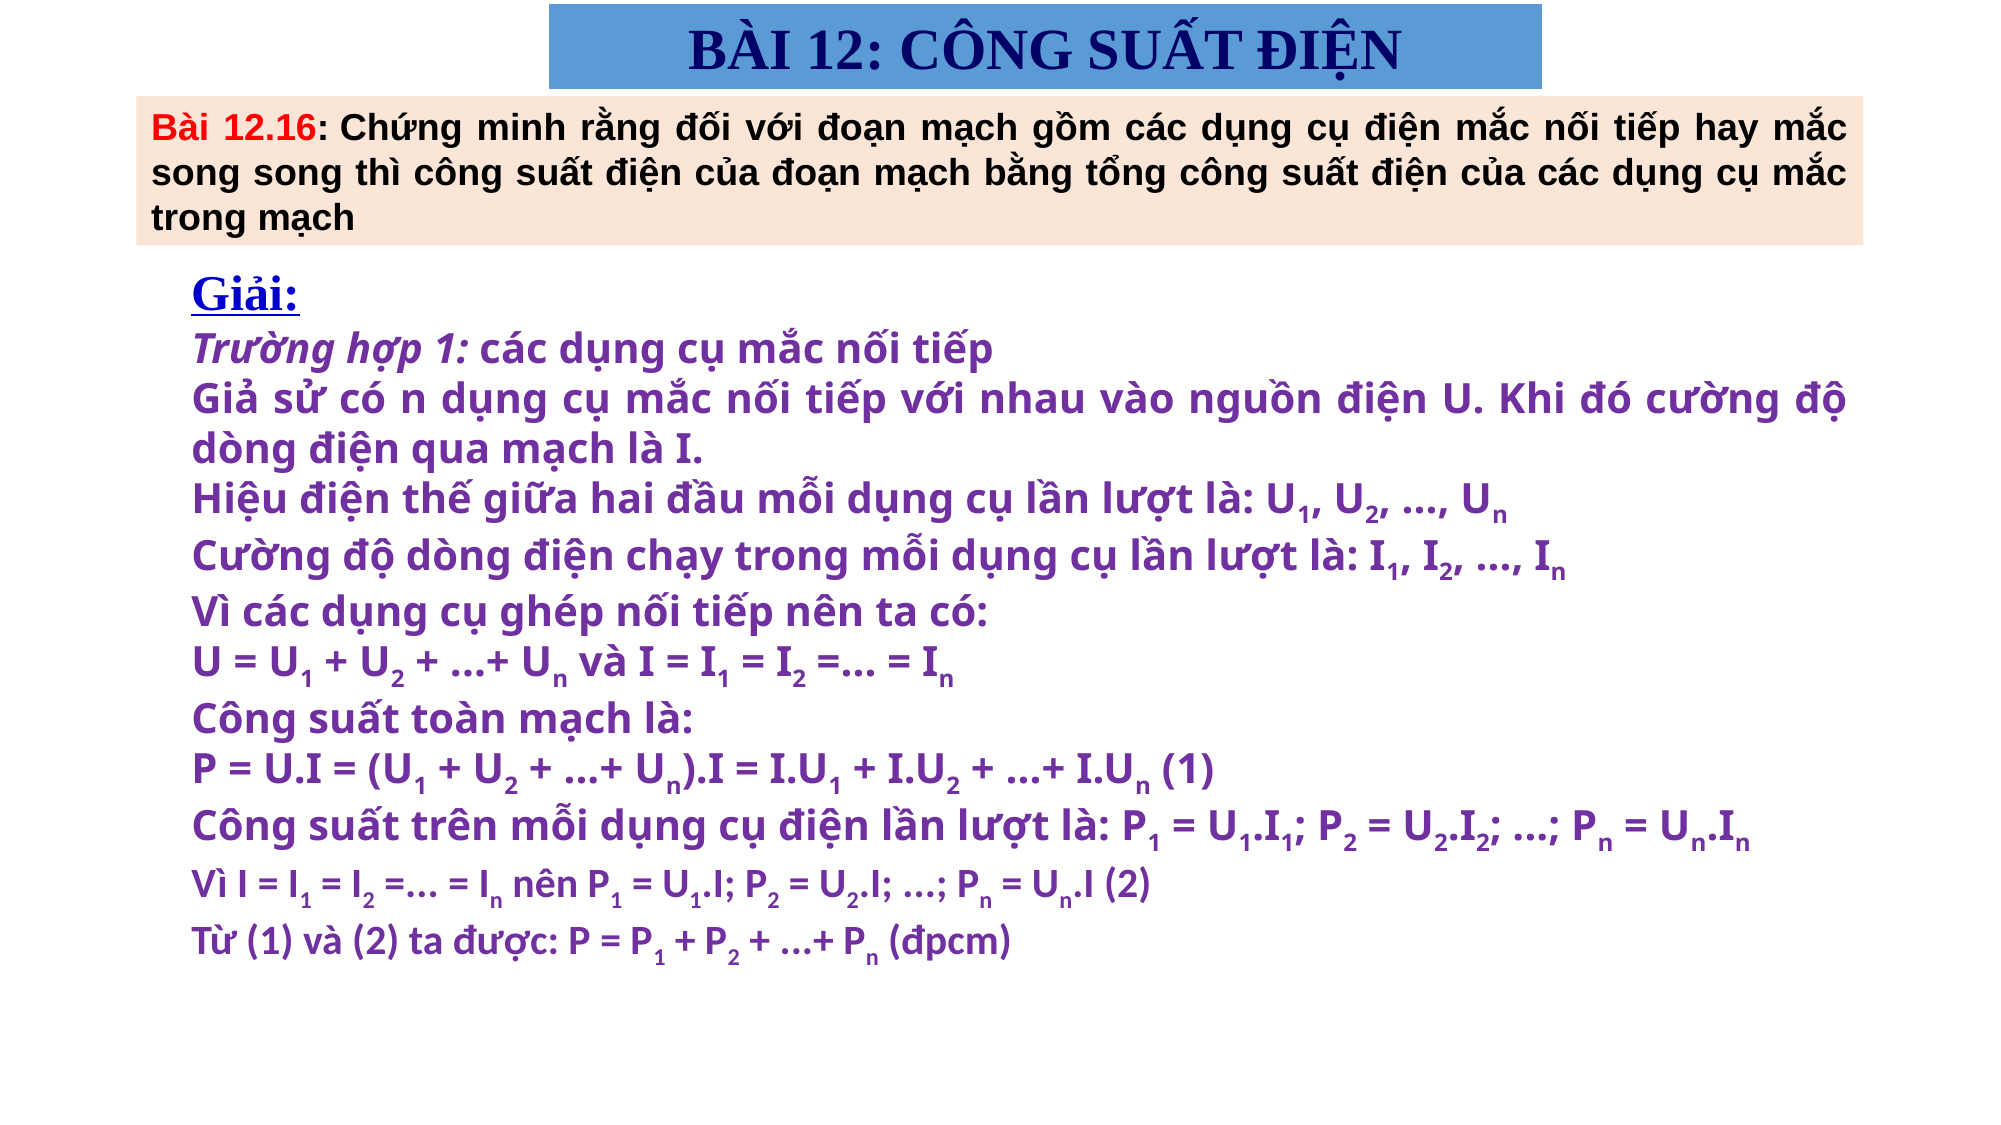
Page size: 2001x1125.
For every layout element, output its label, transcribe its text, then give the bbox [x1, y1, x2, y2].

text_box Trường hợp 1: các dụng cụ mắc nối tiếp Giả sử có n dụng cụ mắc nối tiếp với nhau vào nguồn điện U. Khi đó cường độ dòng điện qua mạch là I. Hiệu điện thế giữa hai đầu mỗi dụng cụ lần lượt là: U1, U2, ..., Un Cường độ dòng điện chạy trong mỗi dụng cụ lần lượt là: I1, I2, ..., In Vì các dụng cụ ghép nối tiếp nên ta có: U = U1 + U2 + ...+ Un và I = I1 = I2 =... = In Công suất toàn mạch là: P = U.I = (U1 + U2 + ...+ Un).I = I.U1 + I.U2 + ...+ I.Un (1) Công suất trên mỗi dụng cụ điện lần lượt là: P1 = U1.I1; P2 = U2.I2; ...; Pn = Un.In Vì I = I1 = I2 =... = In nên P1 = U1.I; P2 = U2.I; ...; Pn = Un.I (2) Từ (1) và (2) ta được: P = P1 + P2 + ...+ Pn (đpcm) [176, 314, 1864, 977]
text_box Giải: [176, 253, 489, 314]
text_box BÀI 12: CÔNG SUẤT ĐIỆN [549, 3, 1542, 89]
text_box Bài 12.16: Chứng minh rằng đối với đoạn mạch gồm các dụng cụ điện mắc nối tiếp hay mắc song song thì công suất điện của đoạn mạch bằng tổng công suất điện của các dụng cụ mắc trong mạch [136, 95, 1864, 246]
